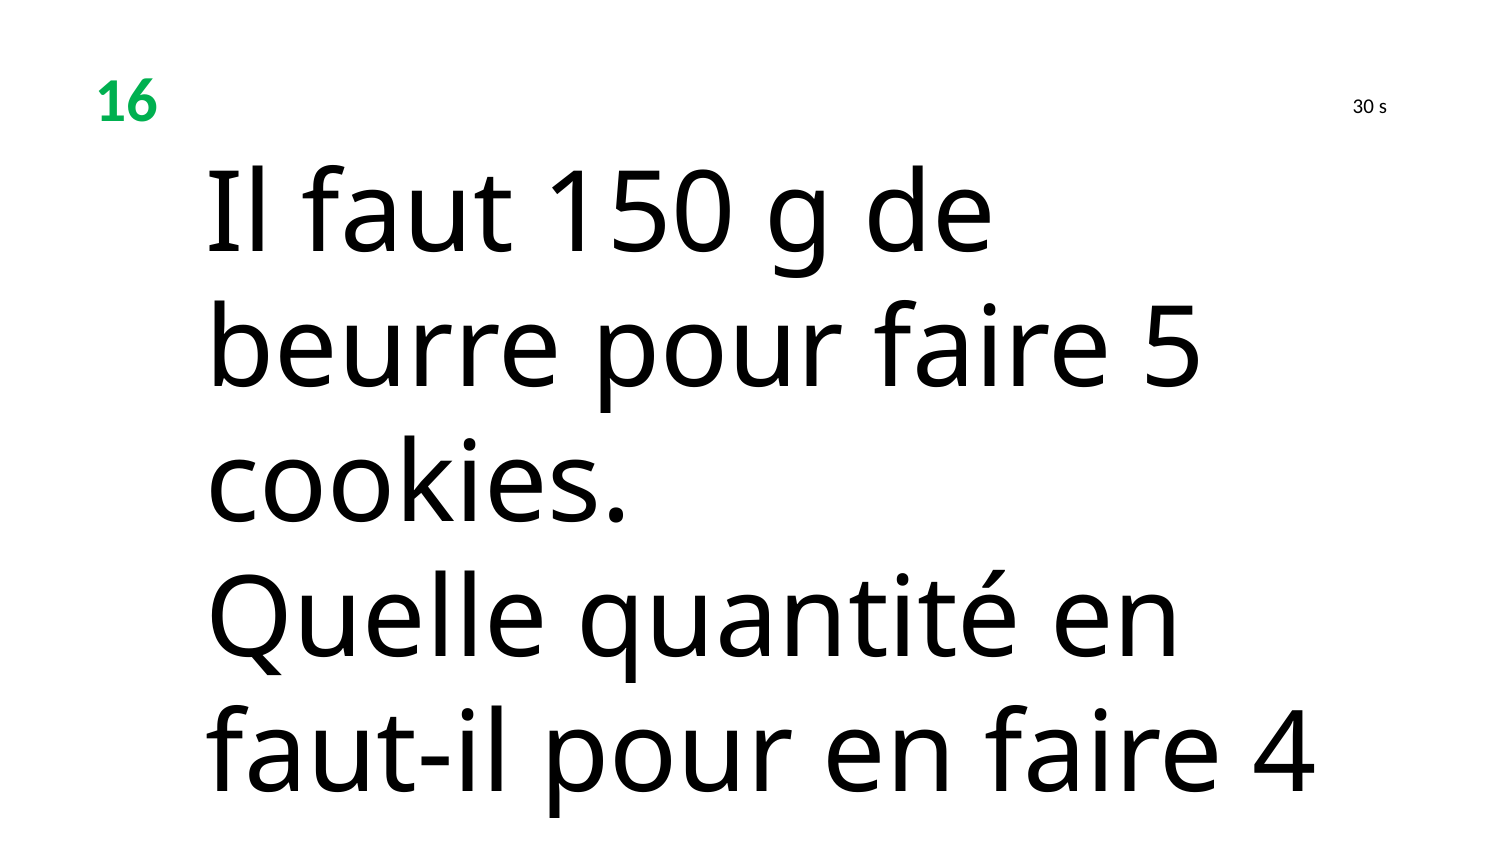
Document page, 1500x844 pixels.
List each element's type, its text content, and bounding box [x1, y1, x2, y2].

text_box 30 s [1333, 85, 1421, 126]
text_box Il faut 150 g de beurre pour faire 5 cookies. Quelle quantité en faut-il pour en faire 4 ? [190, 131, 1353, 844]
text_box 16 [79, 51, 174, 142]
